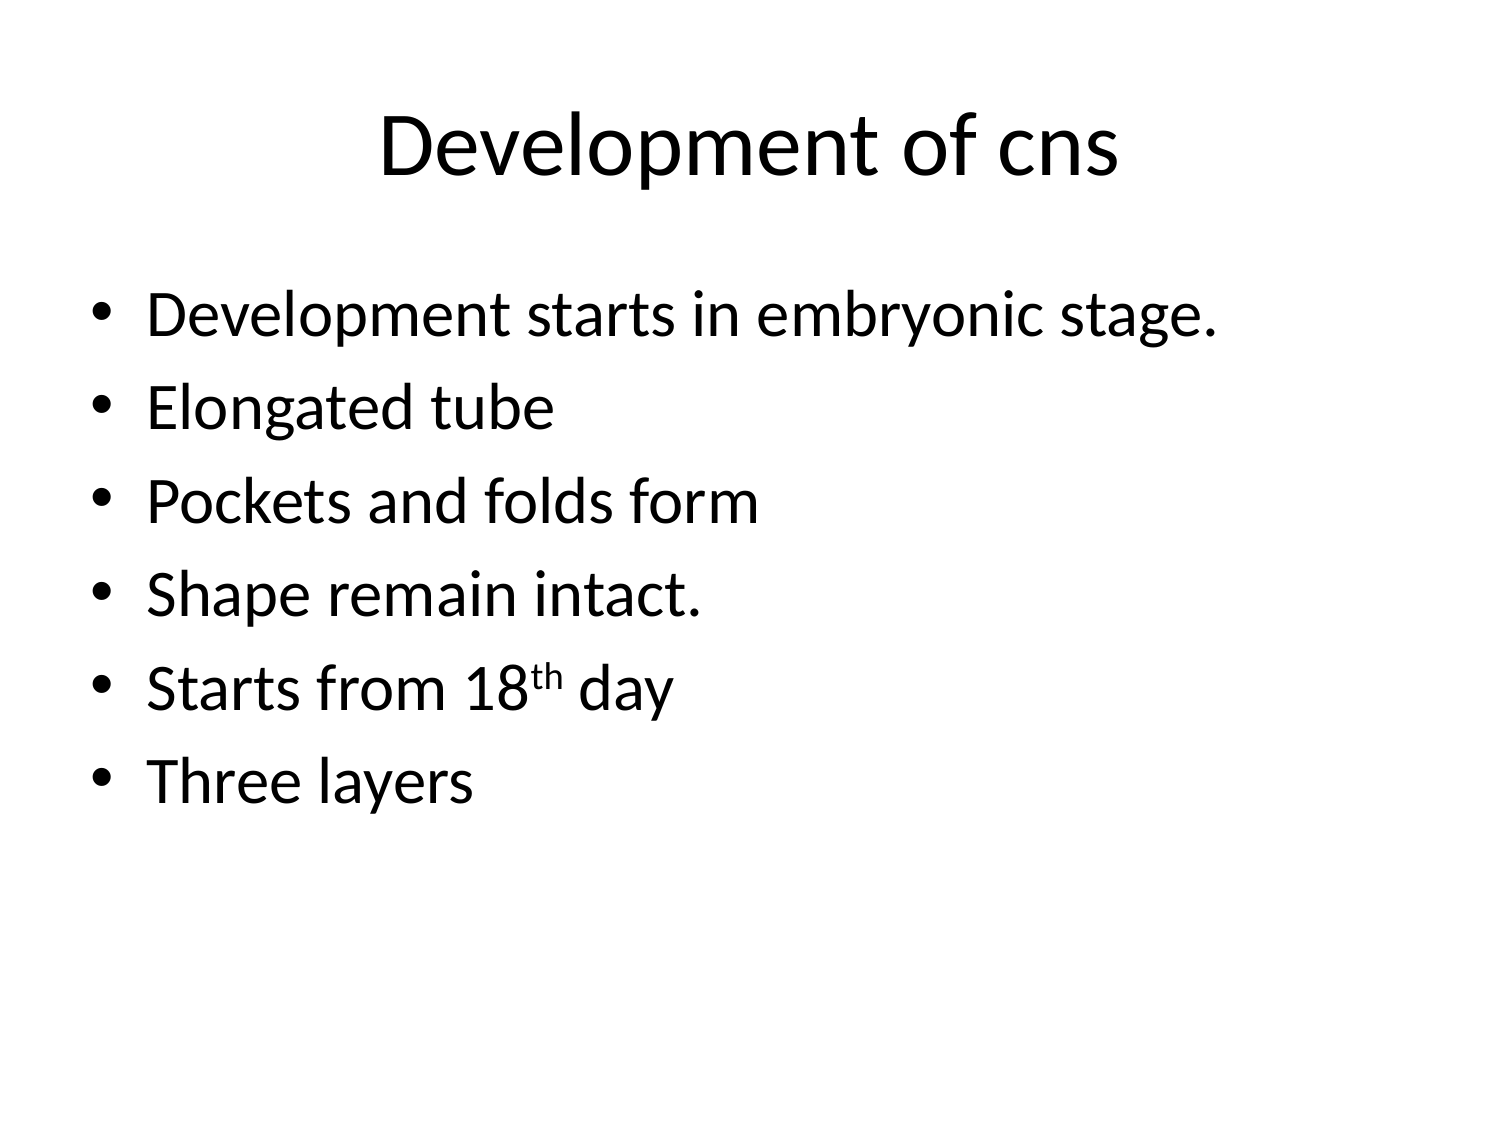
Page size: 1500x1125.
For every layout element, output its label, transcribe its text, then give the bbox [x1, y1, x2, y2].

title Development of cns [75, 45, 1425, 233]
list Development starts in embryonic stage. Elongated tube Pockets and folds form Shape remain intact. Starts from 18th day Three layers [75, 262, 1425, 1005]
